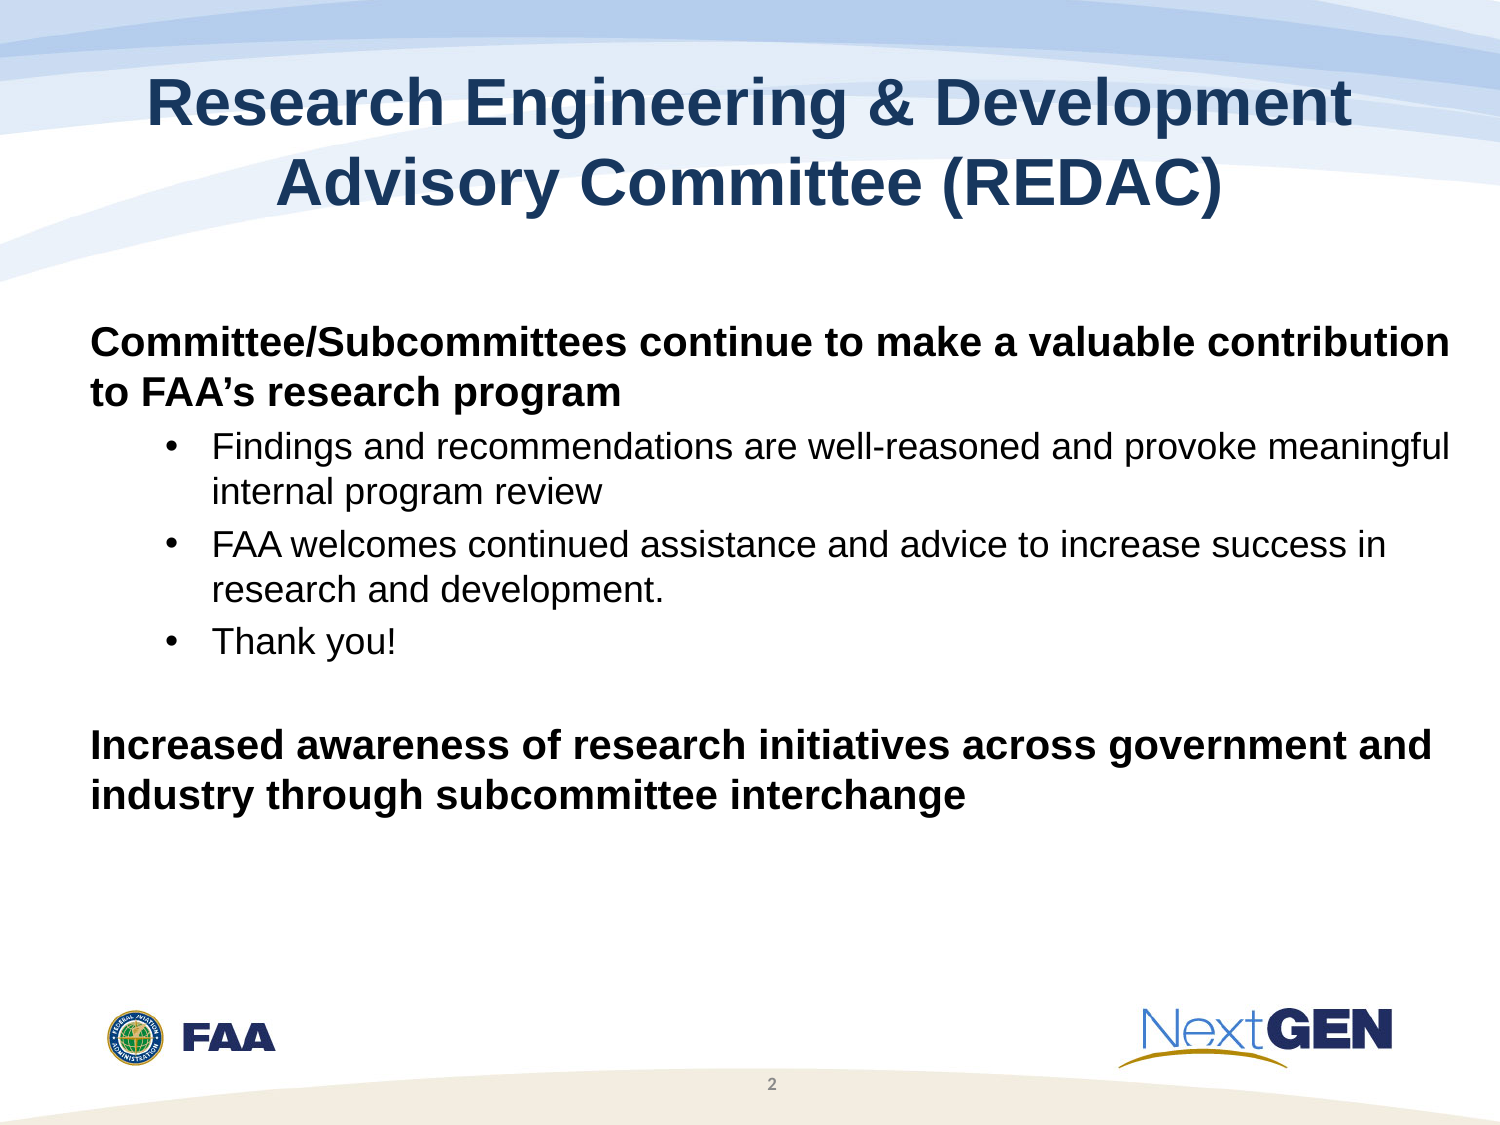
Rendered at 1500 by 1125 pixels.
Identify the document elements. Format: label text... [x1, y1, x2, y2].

list Committee/Subcommittees continue to make a valuable contribution to FAA’s research program Findings and recommendations are well-reasoned and provoke meaningful internal program review FAA welcomes continued assistance and advice to increase success in research and development. Thank you! Increased awareness of research initiatives across government and industry through subcommittee interchange [75, 307, 1475, 1050]
slide_number 2 [597, 1064, 948, 1103]
picture [0, 0, 1500, 1125]
title Research Engineering & Development Advisory Committee (REDAC) [75, 45, 1425, 233]
